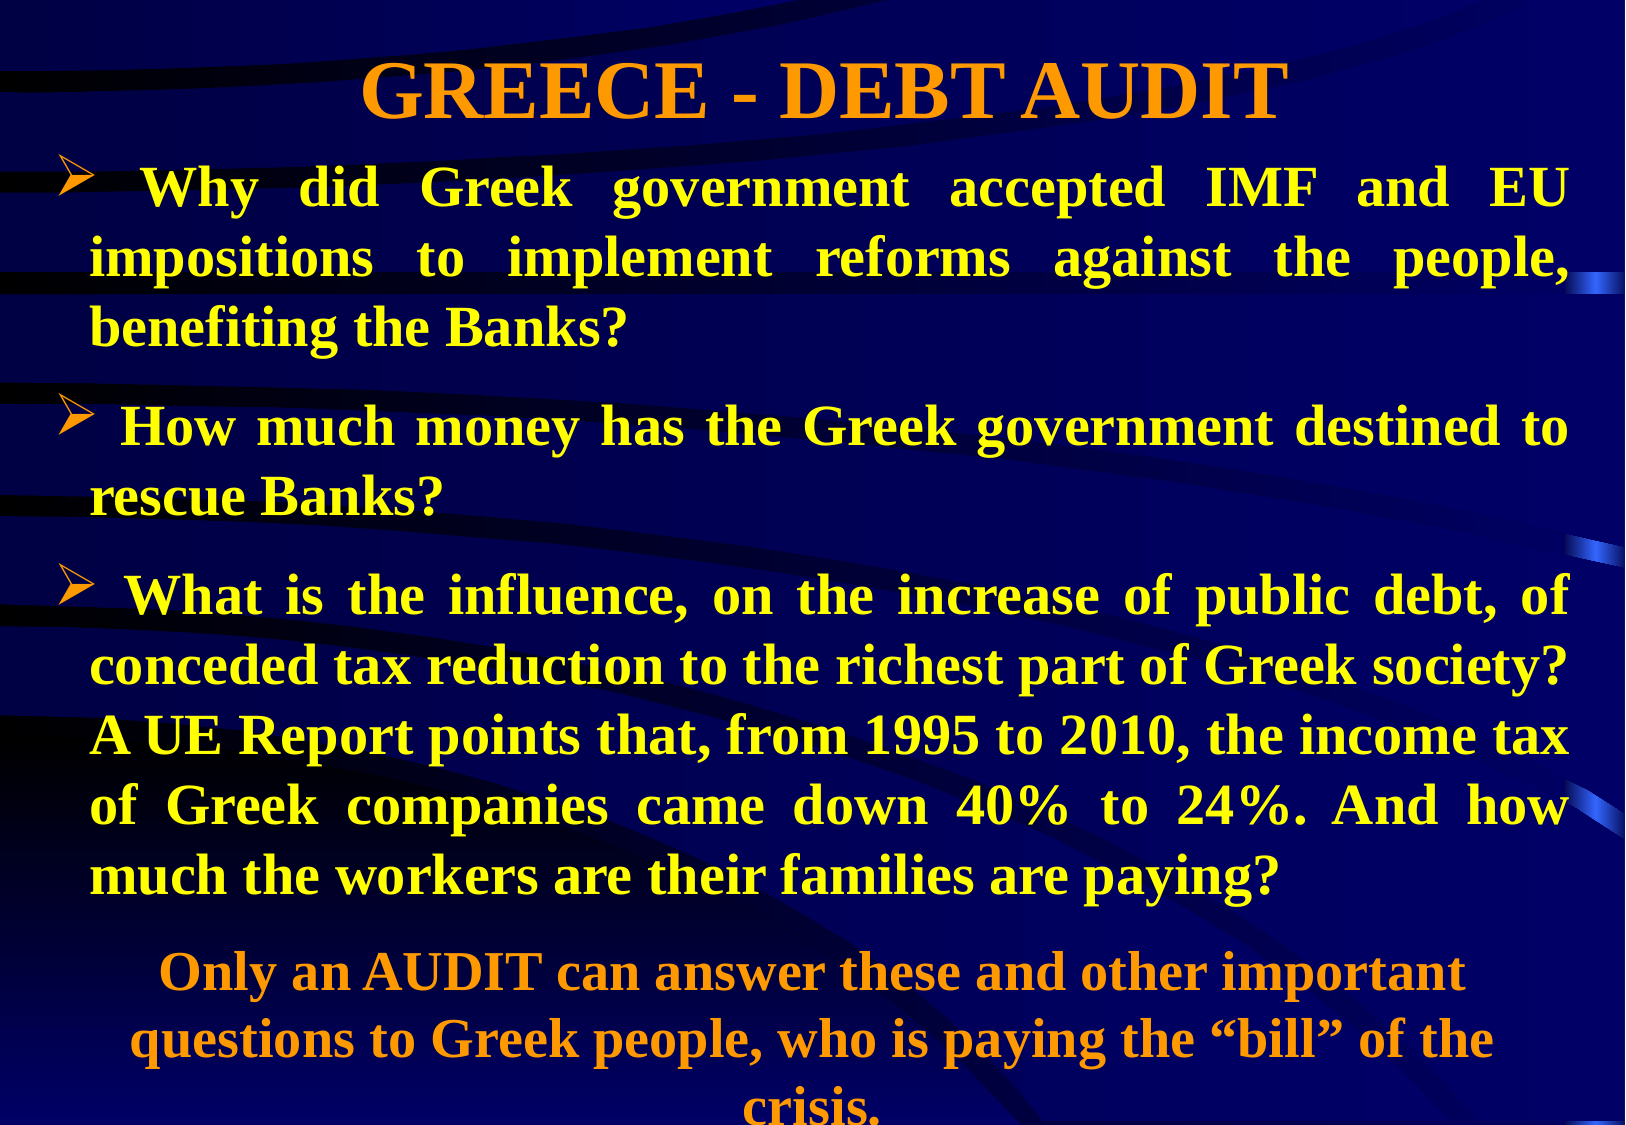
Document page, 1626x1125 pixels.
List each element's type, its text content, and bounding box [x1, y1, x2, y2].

text_box GREECE - DEBT AUDIT [62, 0, 1586, 71]
text_box Why did Greek government accepted IMF and EU impositions to implement reforms against the people, benefiting the Banks? How much money has the Greek government destined to rescue Banks? What is the influence, on the increase of public debt, of conceded tax reduction to the richest part of Greek society? A UE Report points that, from 1995 to 2010, the income tax of Greek companies came down 40% to 24%. And how much the workers are their families are paying? Only an AUDIT can answer these and other important questions to Greek people, who is paying the “bill” of the crisis. [38, 140, 1586, 1088]
